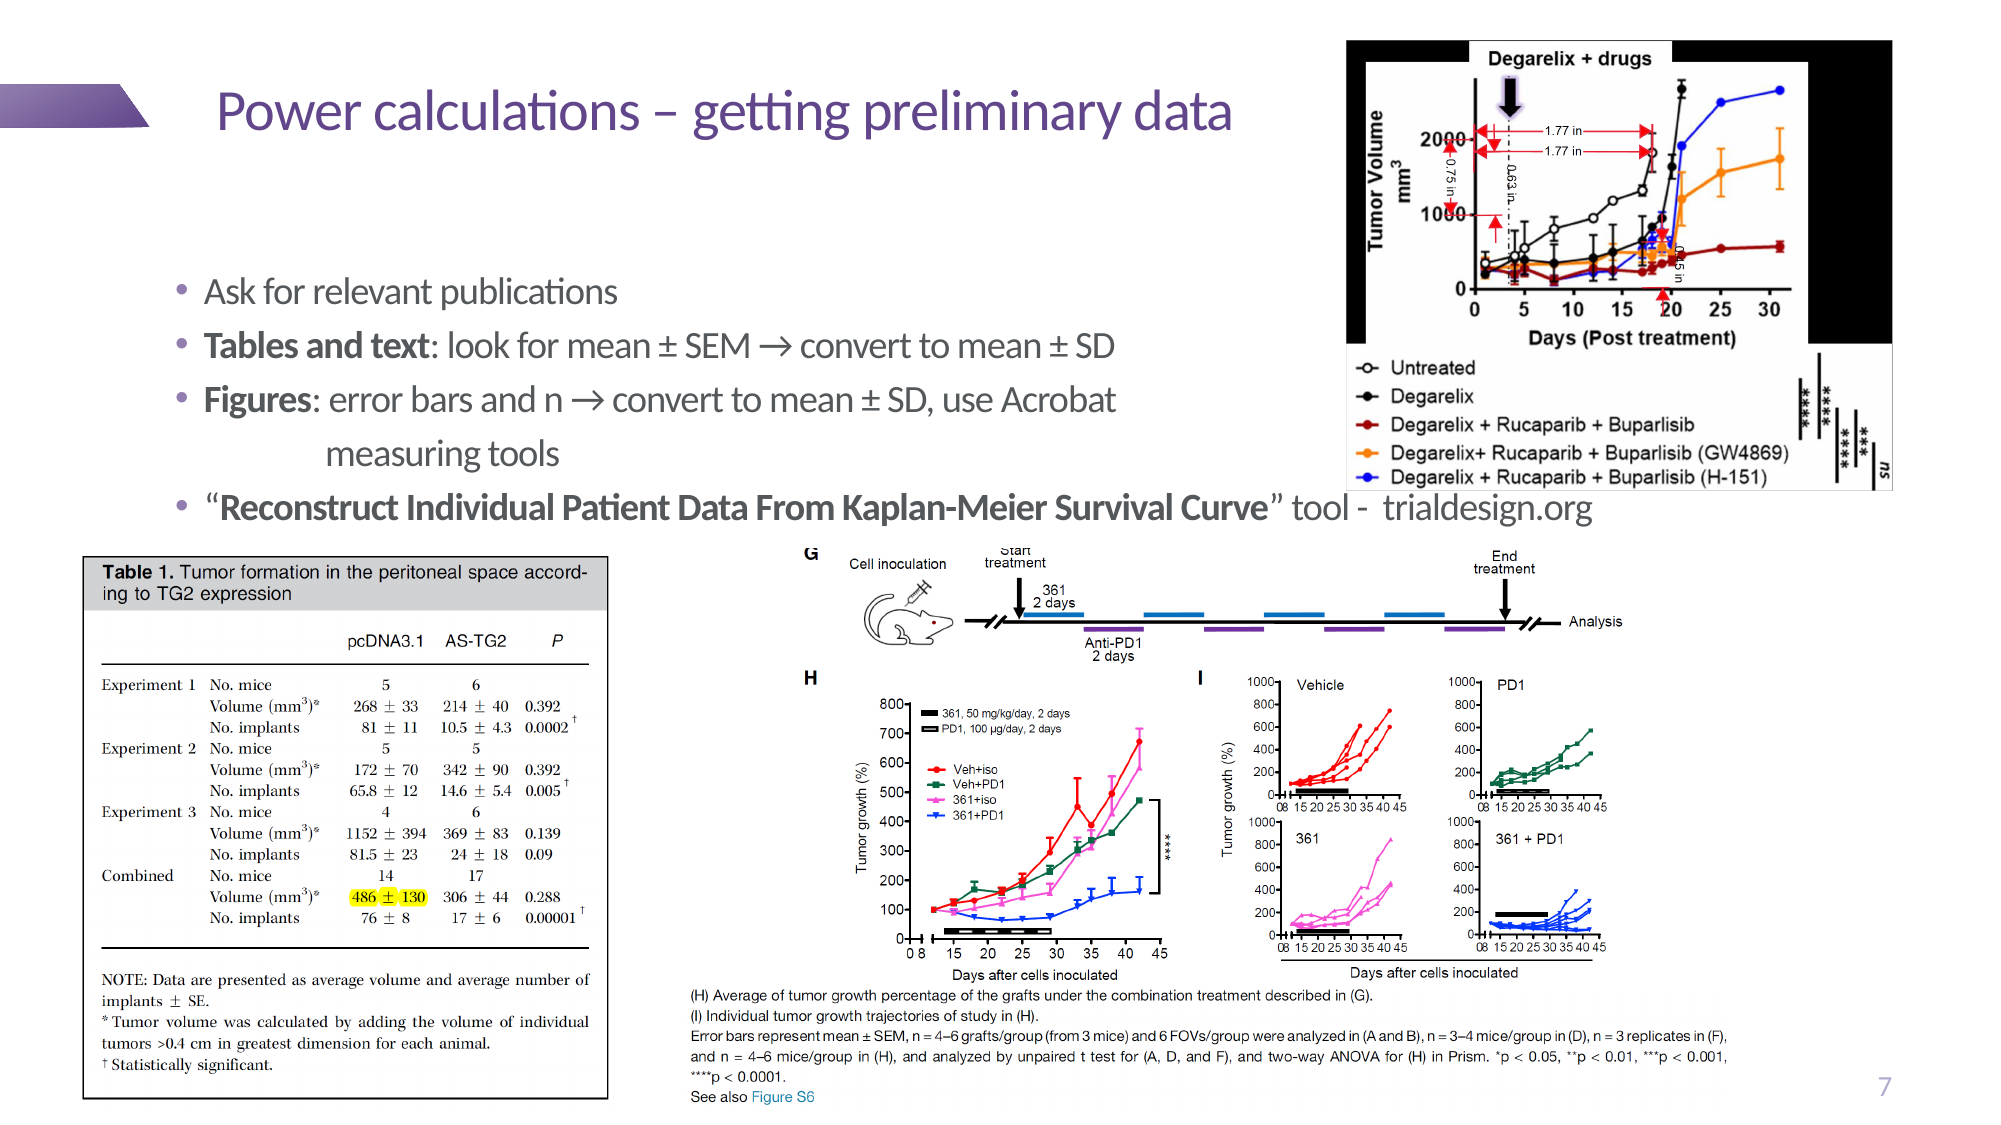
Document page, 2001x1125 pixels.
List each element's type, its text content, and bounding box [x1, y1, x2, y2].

picture [78, 548, 615, 1110]
picture [681, 548, 1732, 1110]
title Power calculations – getting preliminary data [216, 24, 1904, 150]
picture [1345, 40, 1893, 492]
slide_number 7 [1816, 1063, 1893, 1102]
list Ask for relevant publications Tables and text: look for mean ± SEM → convert to mean ± SD Figures: error bars and n → convert to mean ± SD, use Acrobat measuring tools “Reconstruct Individual Patient Data From Kaplan-Meier Survival Curve” tool - trialdesign.org [175, 266, 1718, 938]
